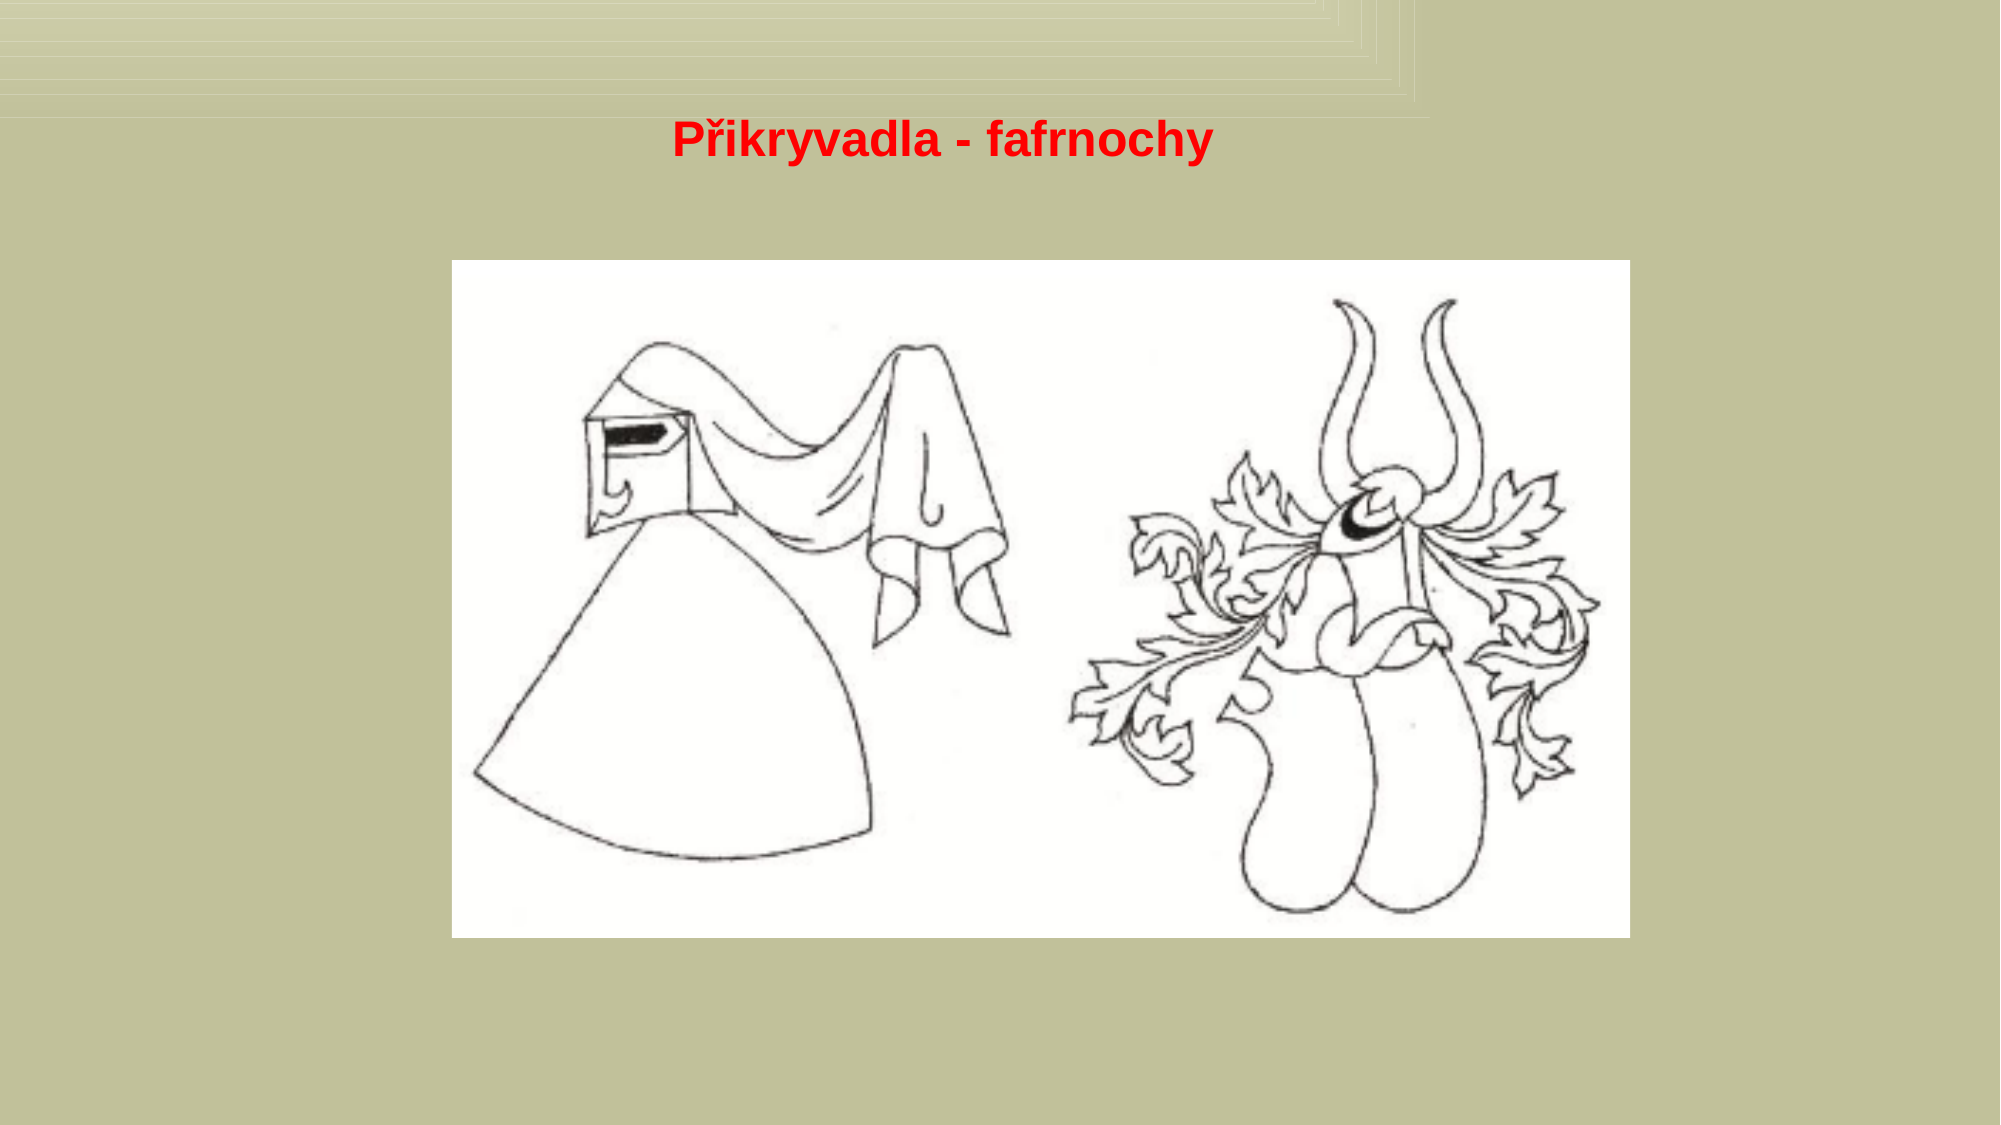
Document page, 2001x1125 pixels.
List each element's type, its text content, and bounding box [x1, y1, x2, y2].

text_box Přikryvadla - fafrnochy [657, 99, 1230, 175]
picture [451, 259, 1631, 938]
